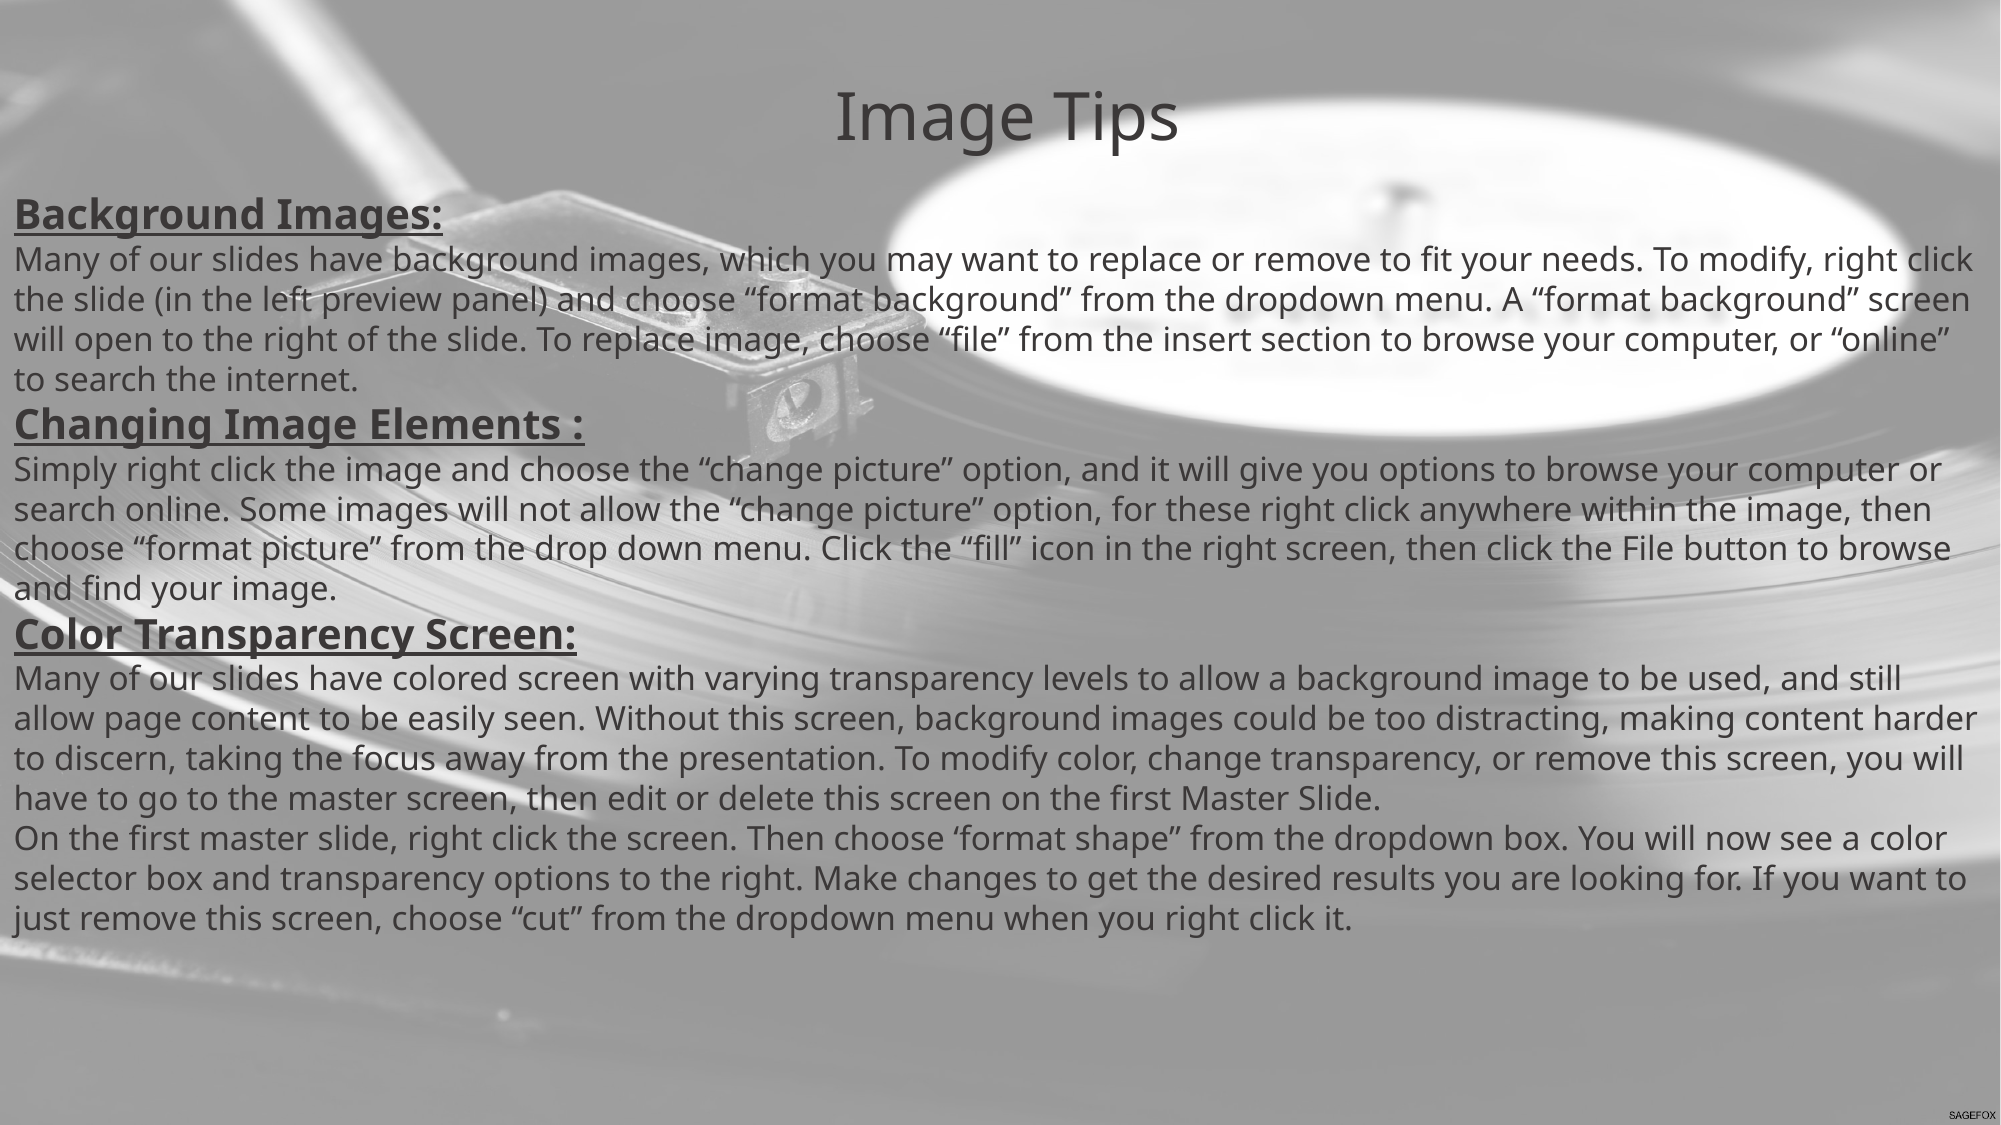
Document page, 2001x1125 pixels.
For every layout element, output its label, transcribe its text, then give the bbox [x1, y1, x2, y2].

text_box Background Images: Many of our slides have background images, which you may want to replace or remove to fit your needs. To modify, right click the slide (in the left preview panel) and choose “format background” from the dropdown menu. A “format background” screen will open to the right of the slide. To replace image, choose “file” from the insert section to browse your computer, or “online” to search the internet. Changing Image Elements : Simply right click the image and choose the “change picture” option, and it will give you options to browse your computer or search online. Some images will not allow the “change picture” option, for these right click anywhere within the image, then choose “format picture” from the drop down menu. Click the “fill” icon in the right screen, then click the File button to browse and find your image. Color Transparency Screen: Many of our slides have colored screen with varying transparency levels to allow a background image to be used, and still allow page content to be easily seen. Without this screen, background images could be too distracting, making content harder to discern, taking the focus away from the presentation. To modify color, change transparency, or remove this screen, you will have to go to the master screen, then edit or delete this screen on the first Master Slide. On the first master slide, right click the screen. Then choose ‘format shape” from the dropdown box. You will now see a color selector box and transparency options to the right. Make changes to get the desired results you are looking for. If you want to just remove this screen, choose “cut” from the dropdown menu when you right click it. [0, 0, 2000, 1125]
title Image Tips [597, 59, 1420, 177]
